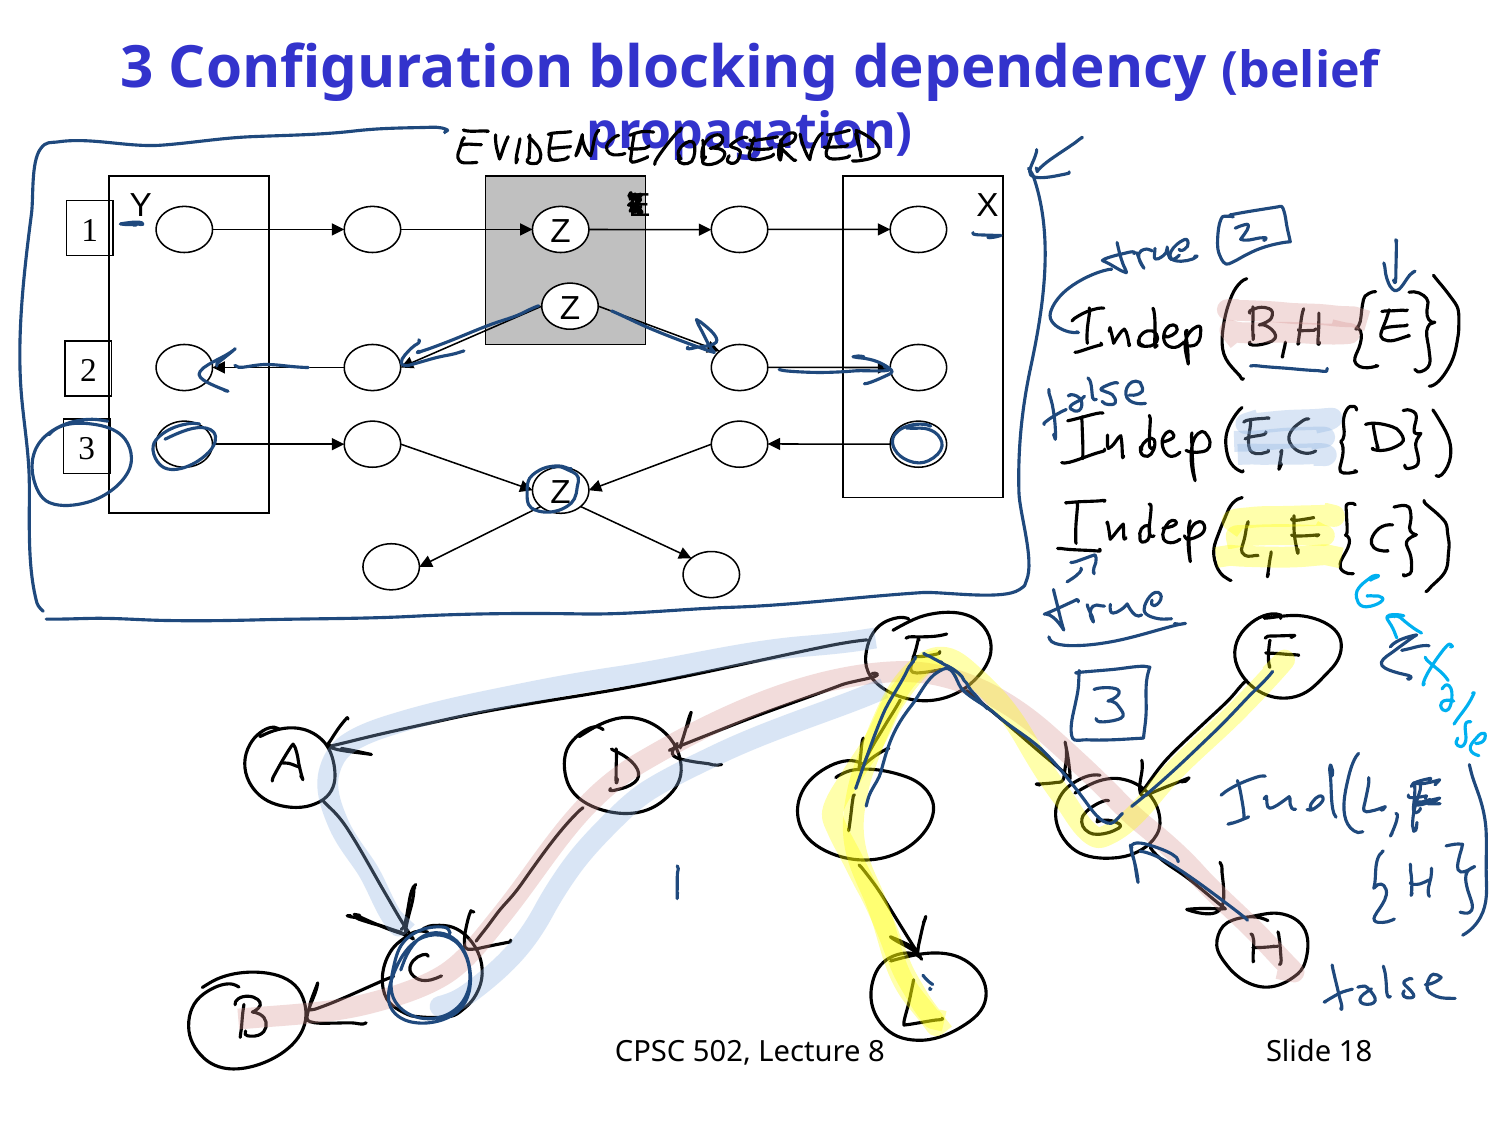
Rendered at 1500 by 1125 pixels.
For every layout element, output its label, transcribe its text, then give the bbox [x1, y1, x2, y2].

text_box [58, 175, 1020, 598]
table_cell f [922, 1024, 952, 1036]
slide_number Slide 18 [1074, 1024, 1388, 1101]
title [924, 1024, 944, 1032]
footer CPSC 502, Lecture 8 [512, 1024, 988, 1101]
title 3 Configuration blocking dependency (belief propagation) [0, 0, 1500, 188]
